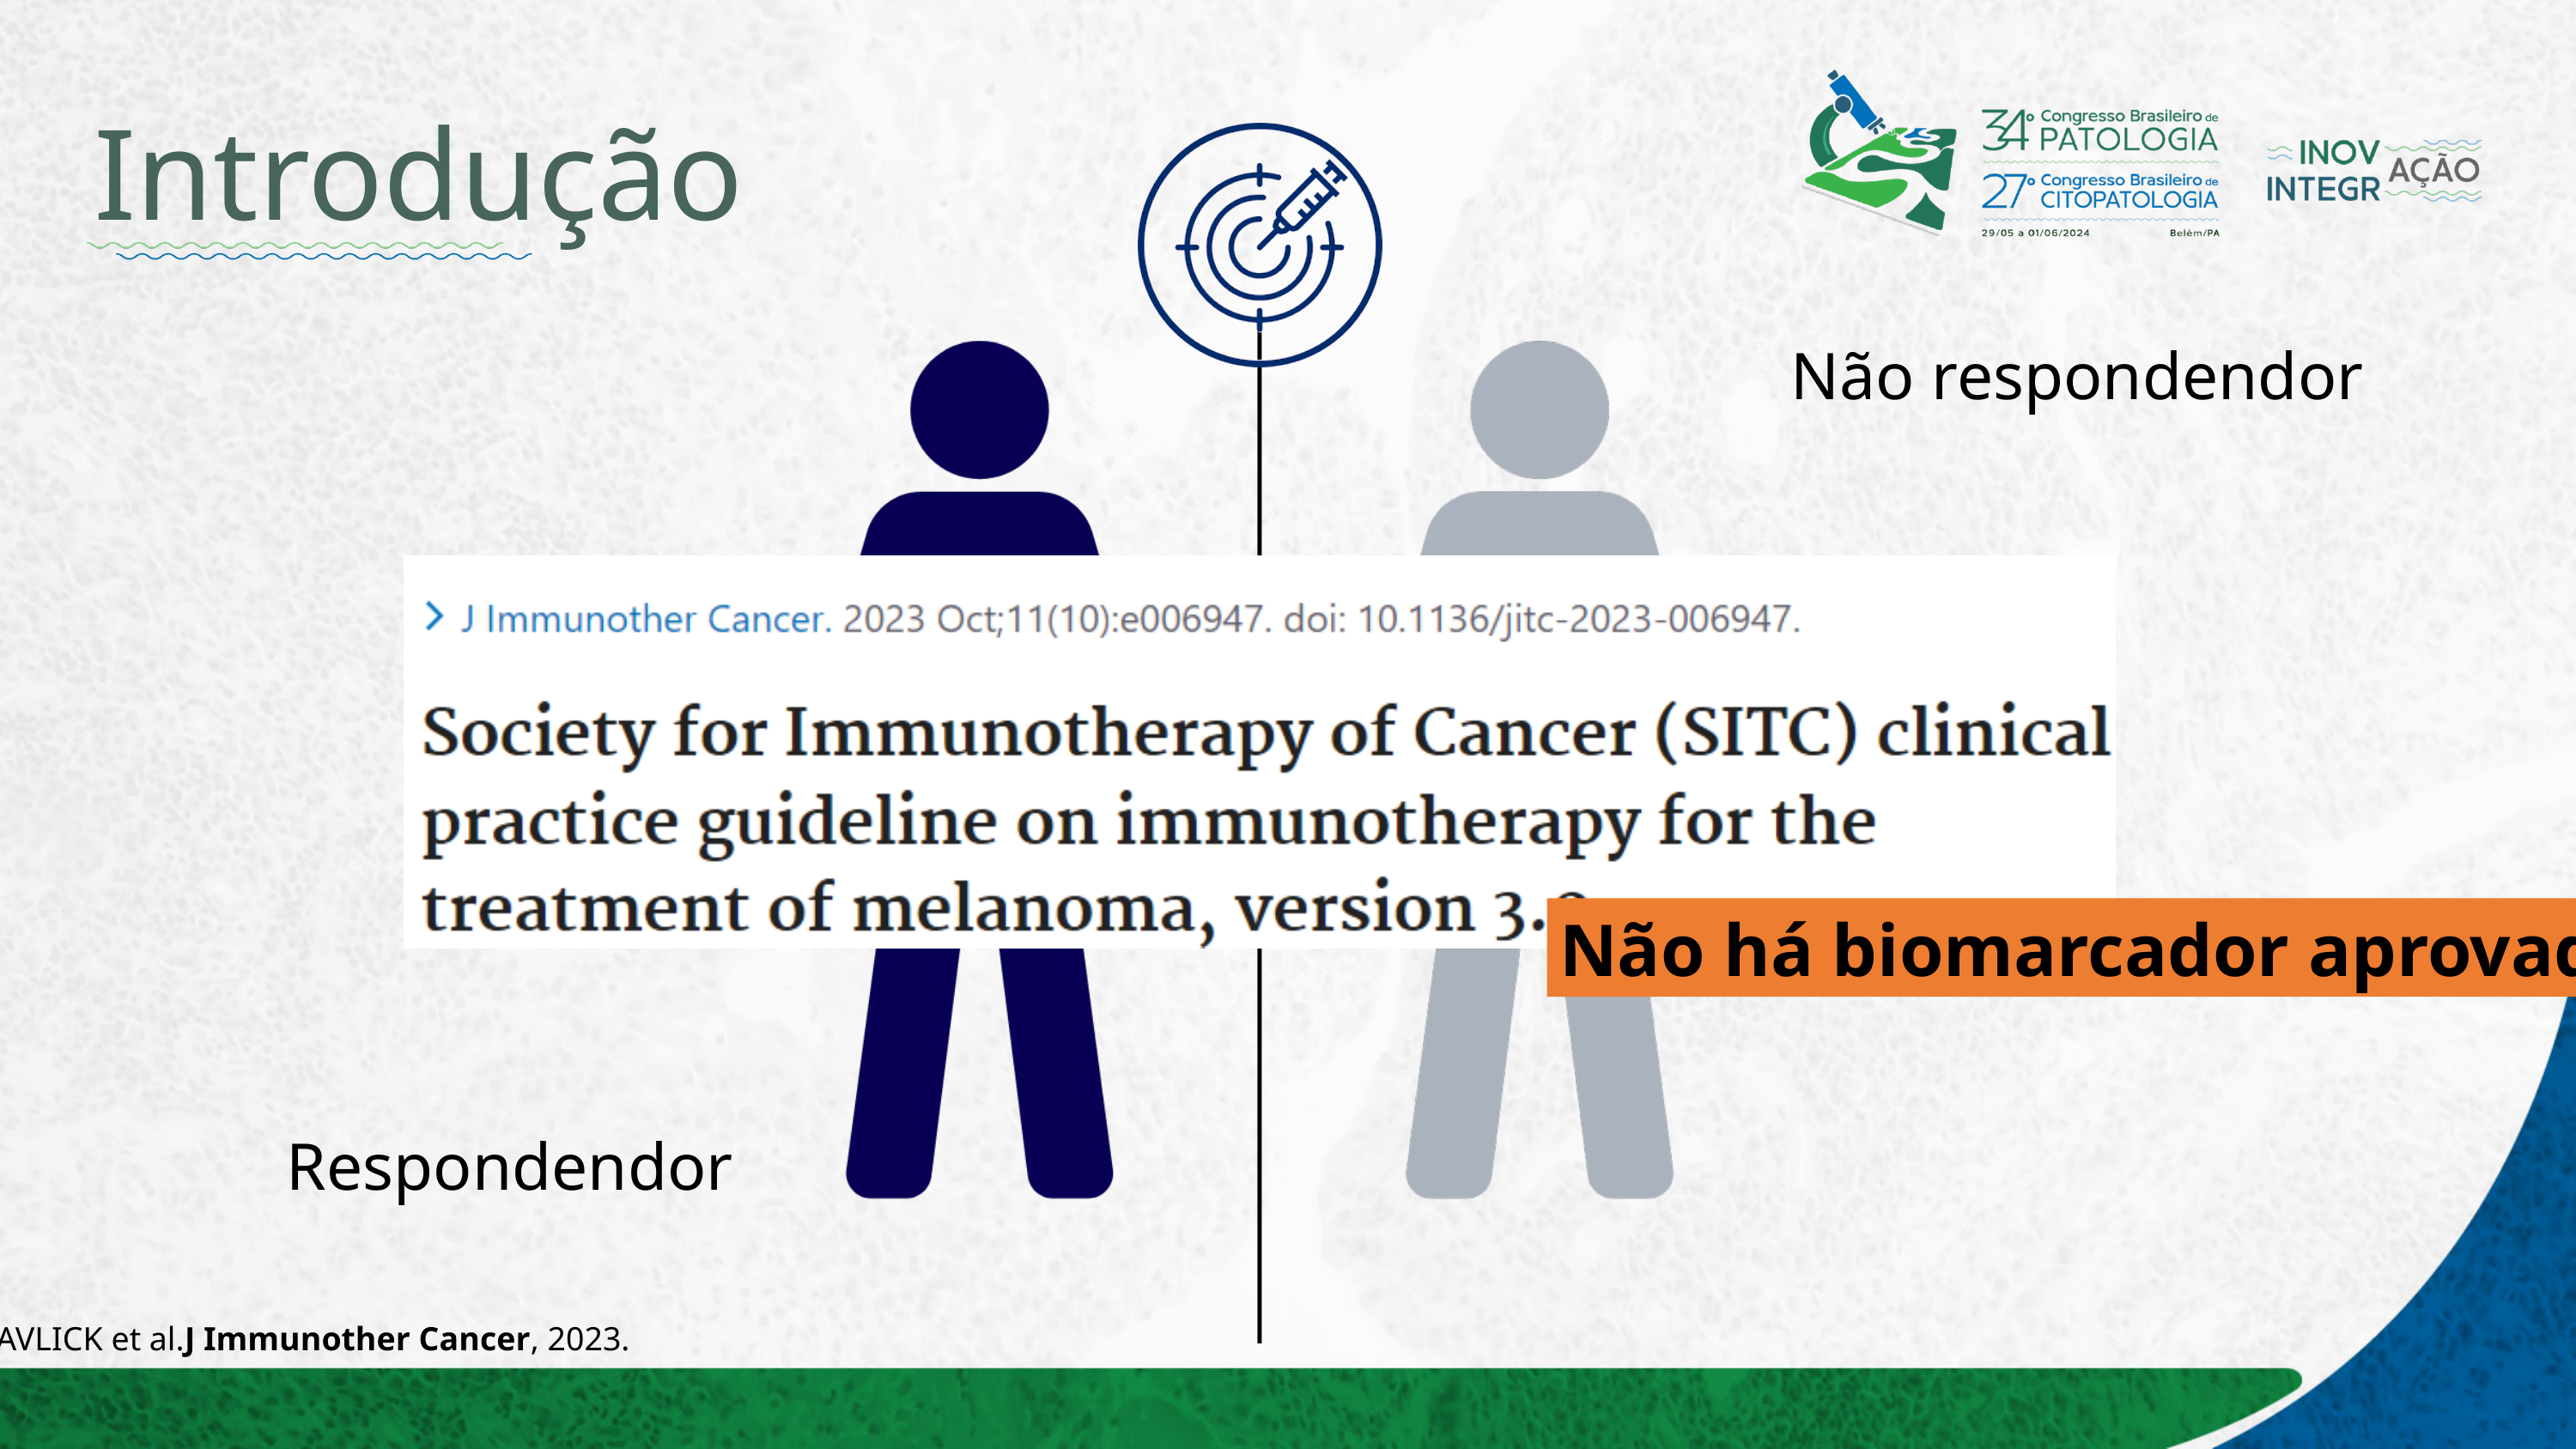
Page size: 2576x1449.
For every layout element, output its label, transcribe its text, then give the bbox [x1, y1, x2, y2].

picture [0, 0, 2576, 1449]
title Introdução [81, 73, 1724, 246]
text_box Não há biomarcador aprovado [2279, 898, 2576, 997]
text_box Não respondendor [2279, 329, 2377, 419]
text_box PAVLICK et al.J Immunother Cancer, 2023. [0, 1313, 652, 1364]
